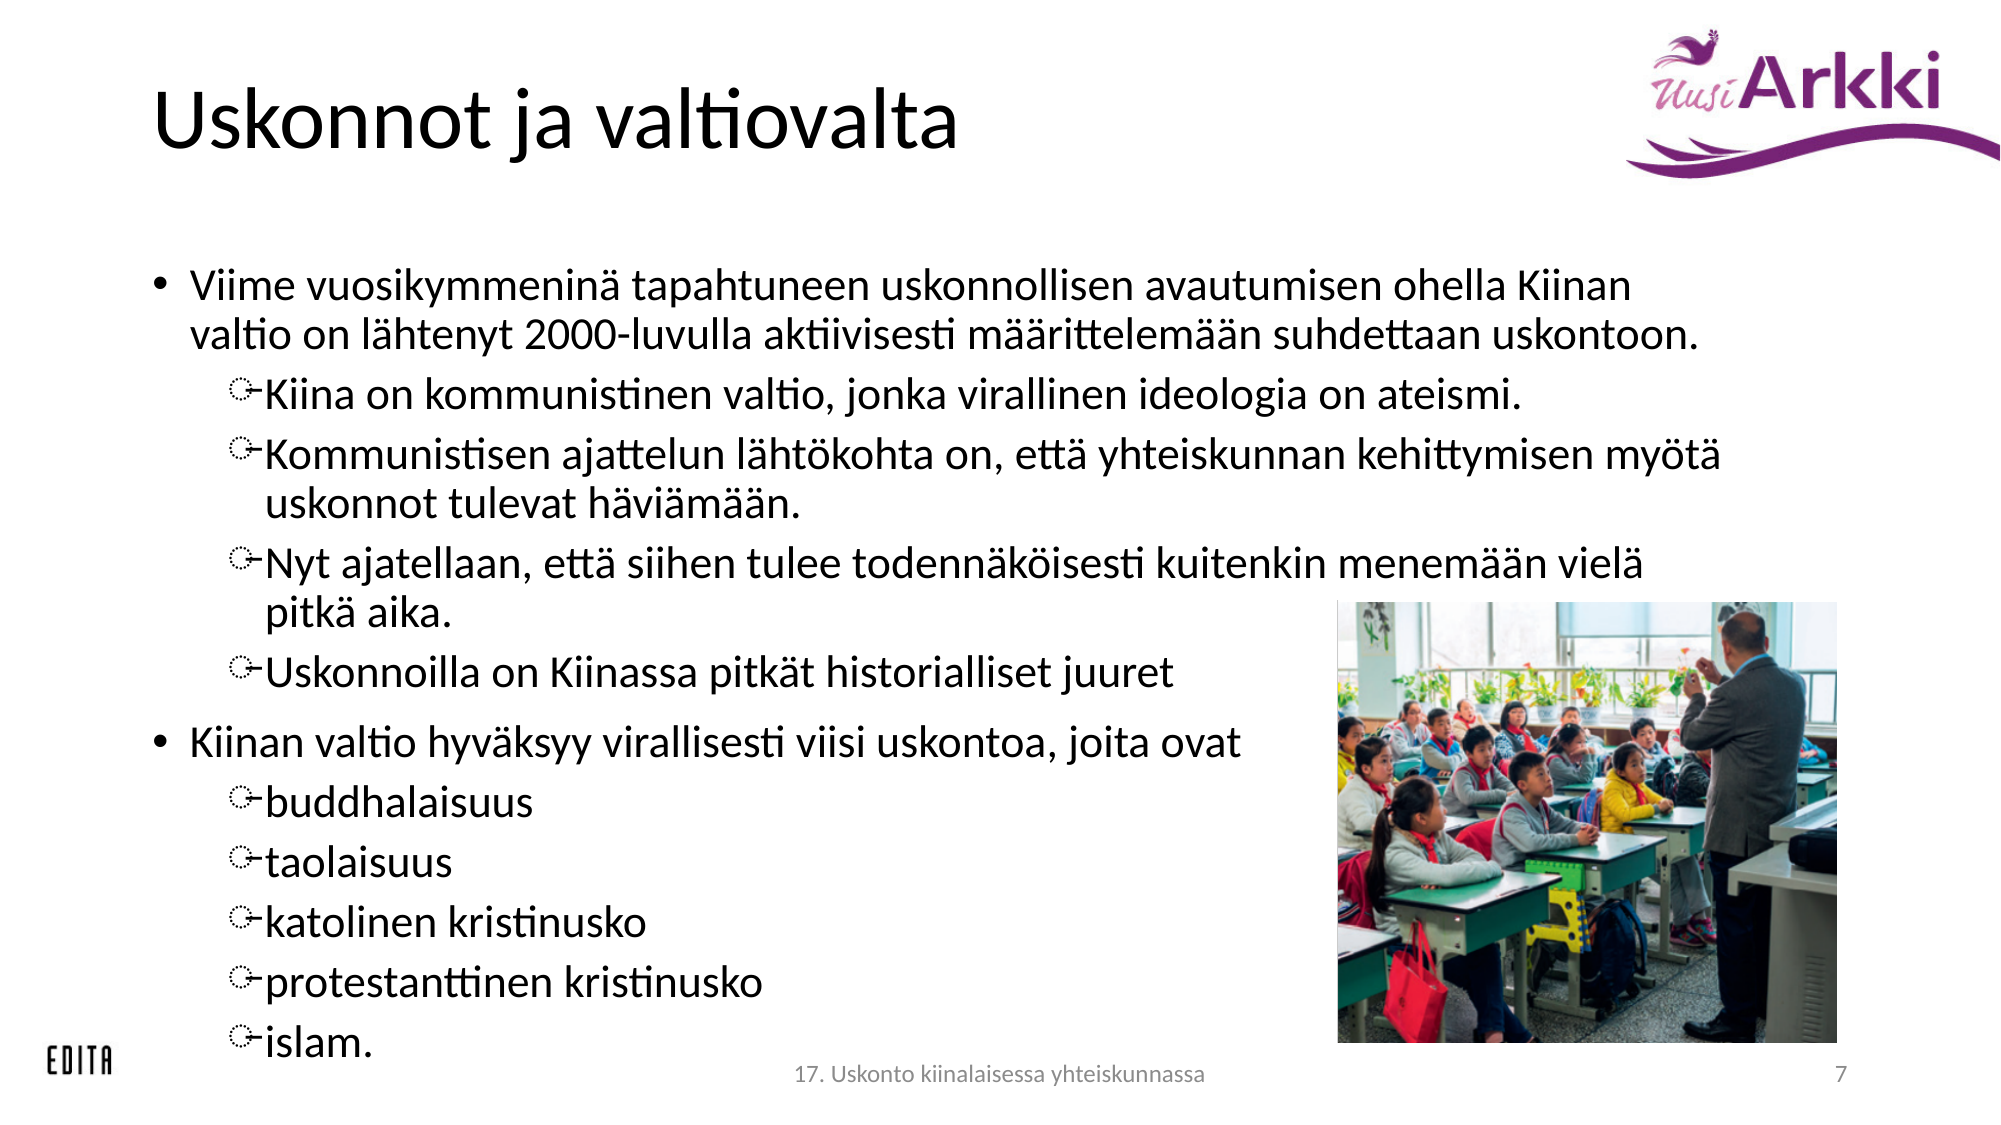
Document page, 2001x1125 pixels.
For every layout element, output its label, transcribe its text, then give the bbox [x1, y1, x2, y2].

slide_number 7 [1412, 1042, 1863, 1103]
picture [0, 0, 2001, 1125]
footer 17. Uskonto kiinalaisessa yhteiskunnassa [662, 1042, 1338, 1103]
title Uskonnot ja valtiovalta [137, 59, 1586, 181]
list Viime vuosikymmeninä tapahtuneen uskonnollisen avautumisen ohella Kiinan valtio on lähtenyt 2000-luvulla aktiivisesti määrittelemään suhdettaan uskontoon. Kiina on kommunistinen valtio, jonka virallinen ideologia on ateismi. Kommunistisen ajattelun lähtökohta on, että yhteiskunnan kehittymisen myötä uskonnot tulevat häviämään. Nyt ajatellaan, että siihen tulee todennäköisesti kuitenkin menemään vielä pitkä aika. Uskonnoilla on Kiinassa pitkät historialliset juuret Kiinan valtio hyväksyy virallisesti viisi uskontoa, joita ovat buddhalaisuus taolaisuus katolinen kristinusko protestanttinen kristinusko islam. [137, 253, 1749, 1014]
